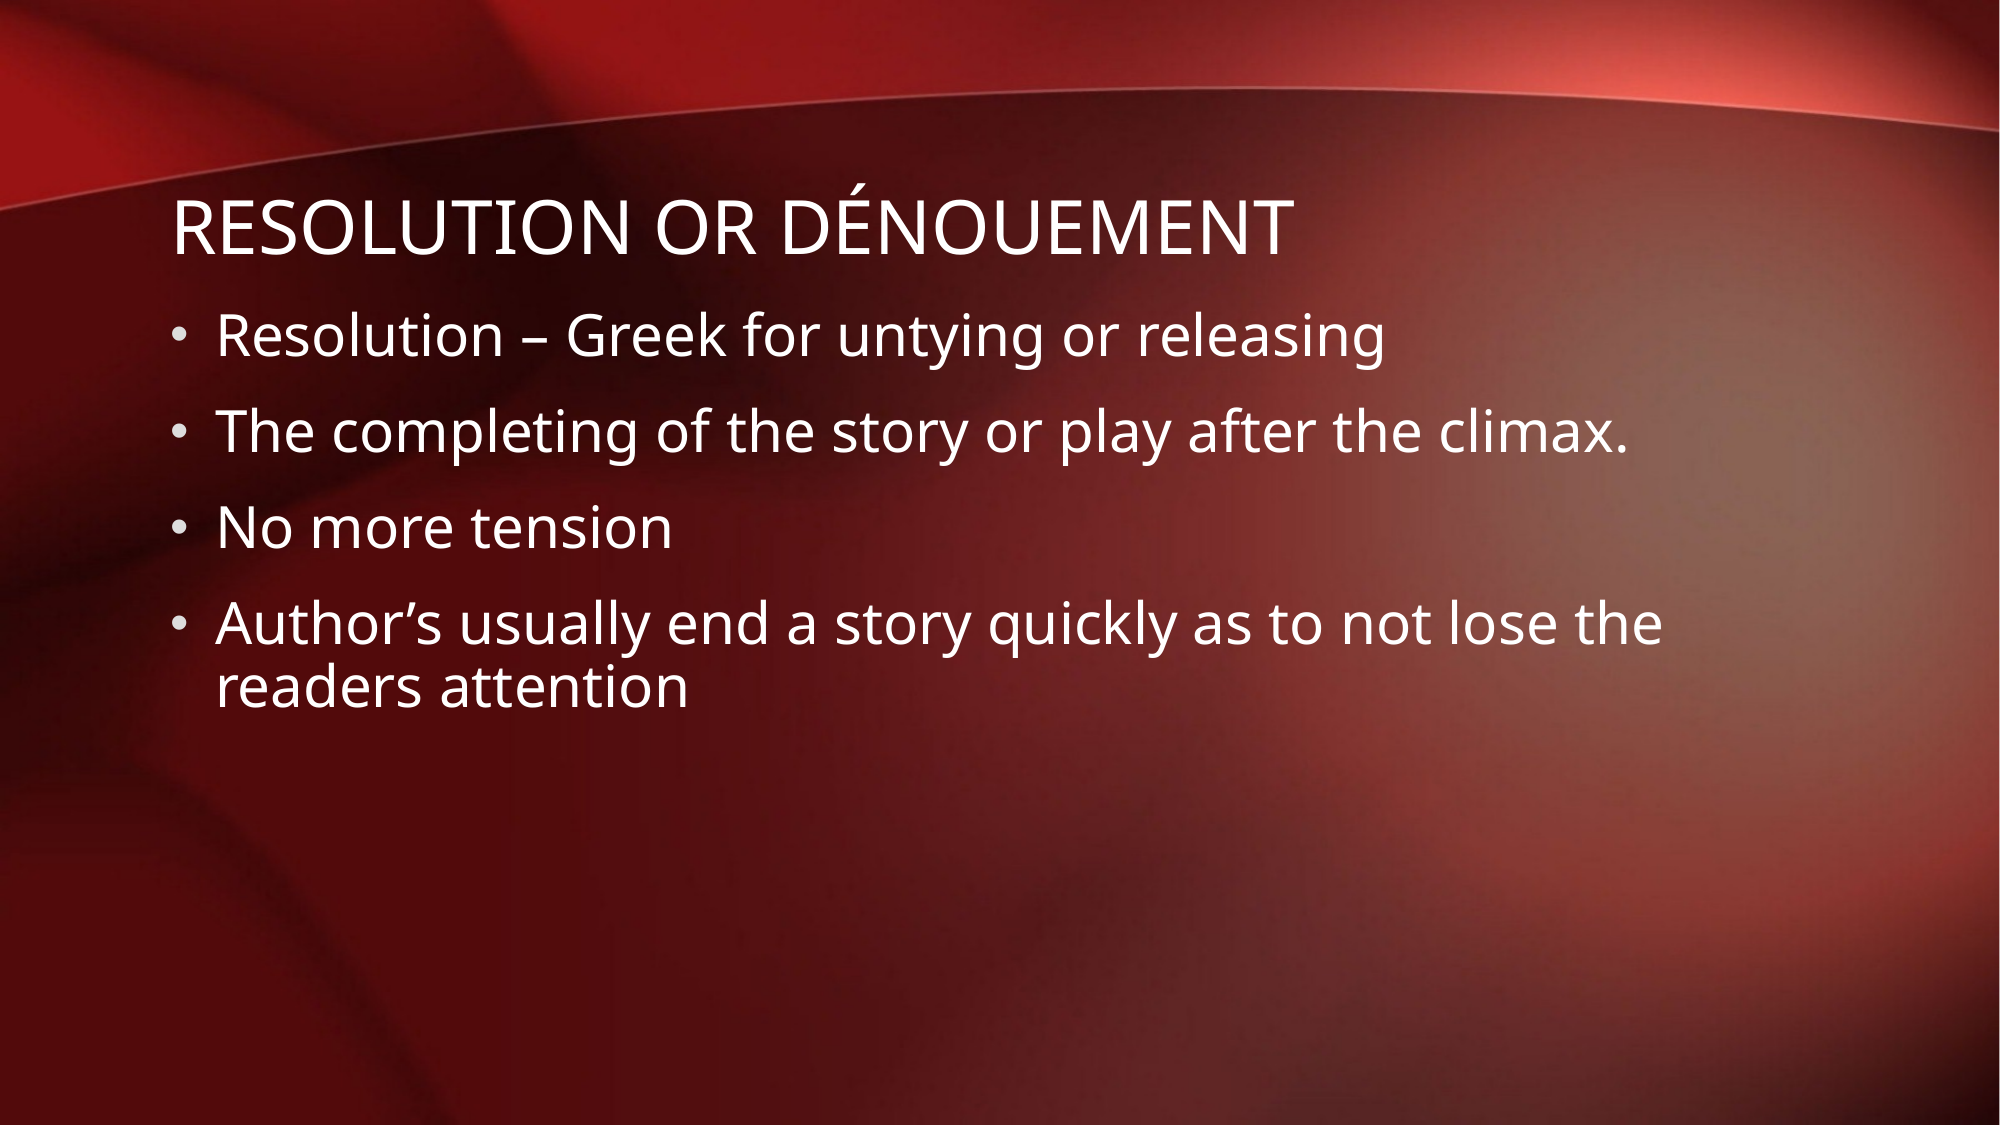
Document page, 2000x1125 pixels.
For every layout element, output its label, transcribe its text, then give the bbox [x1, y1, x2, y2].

list Resolution – Greek for untying or releasing The completing of the story or play after the climax. No more tension Author’s usually end a story quickly as to not lose the readers attention [149, 295, 1850, 1030]
title Resolution or dénouement [149, 79, 1850, 280]
picture [0, 0, 2000, 1125]
